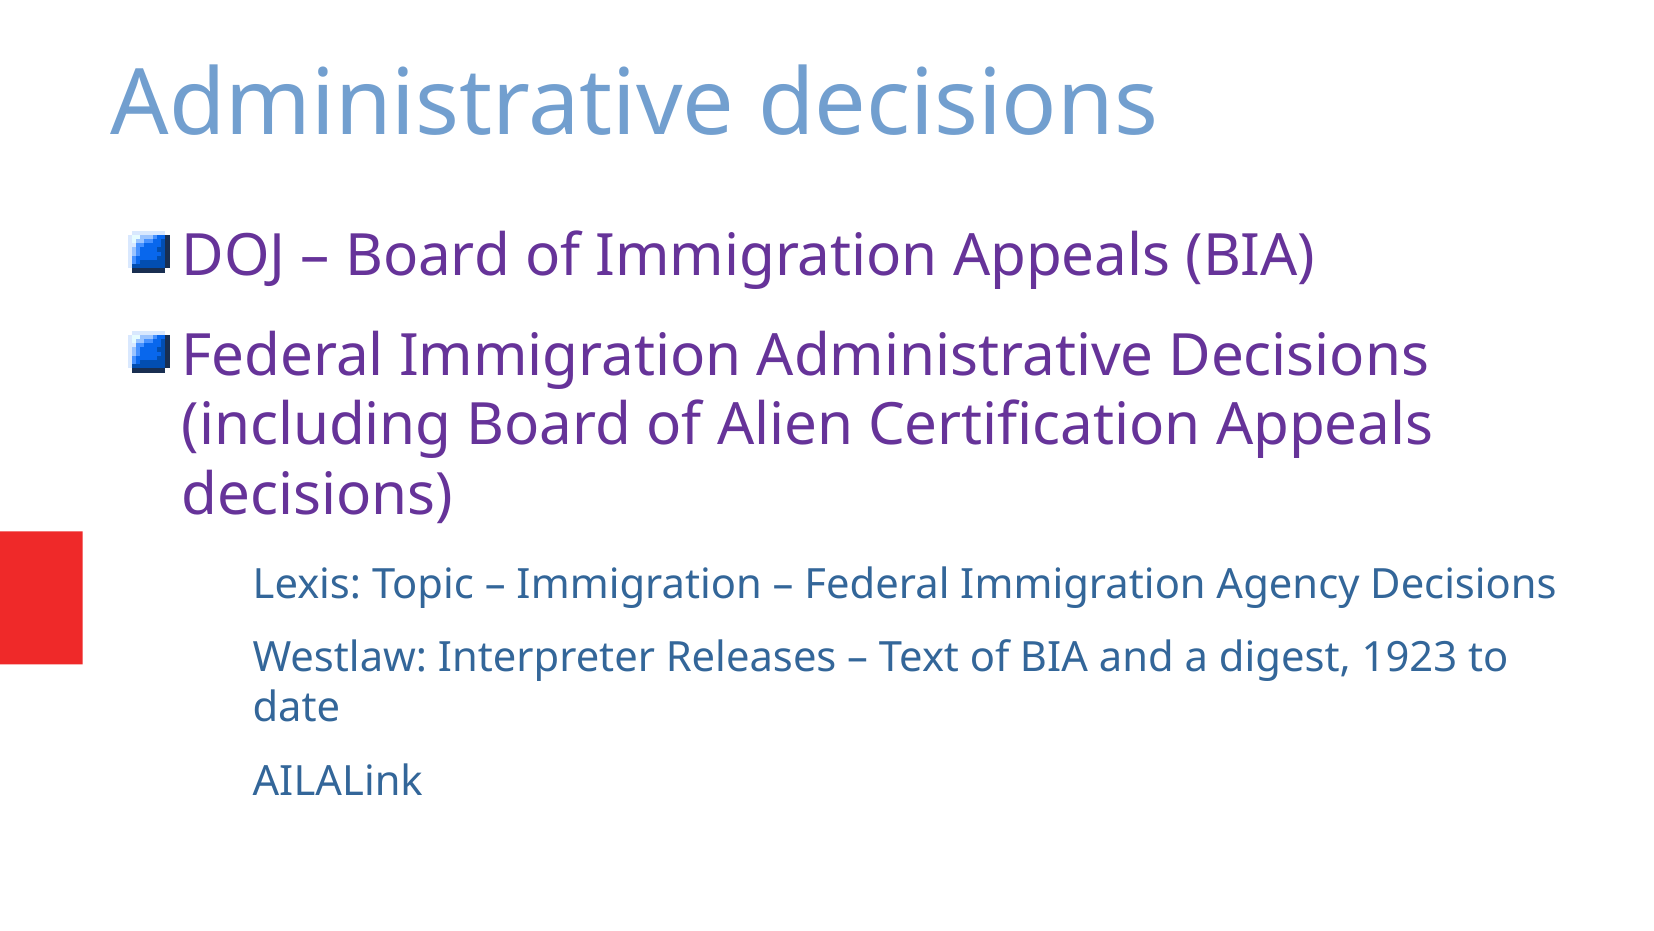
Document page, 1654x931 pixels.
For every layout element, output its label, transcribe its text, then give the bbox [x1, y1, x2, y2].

text_box Administrative decisions [110, 43, 1586, 154]
text_box DOJ – Board of Immigration Appeals (BIA) Federal Immigration Administrative Decisions (including Board of Alien Certification Appeals decisions) Lexis: Topic – Immigration – Federal Immigration Agency Decisions Westlaw: Interpreter Releases – Text of BIA and a digest, 1923 to date AILALink [110, 216, 1586, 827]
picture [128, 231, 170, 273]
picture [128, 331, 170, 373]
